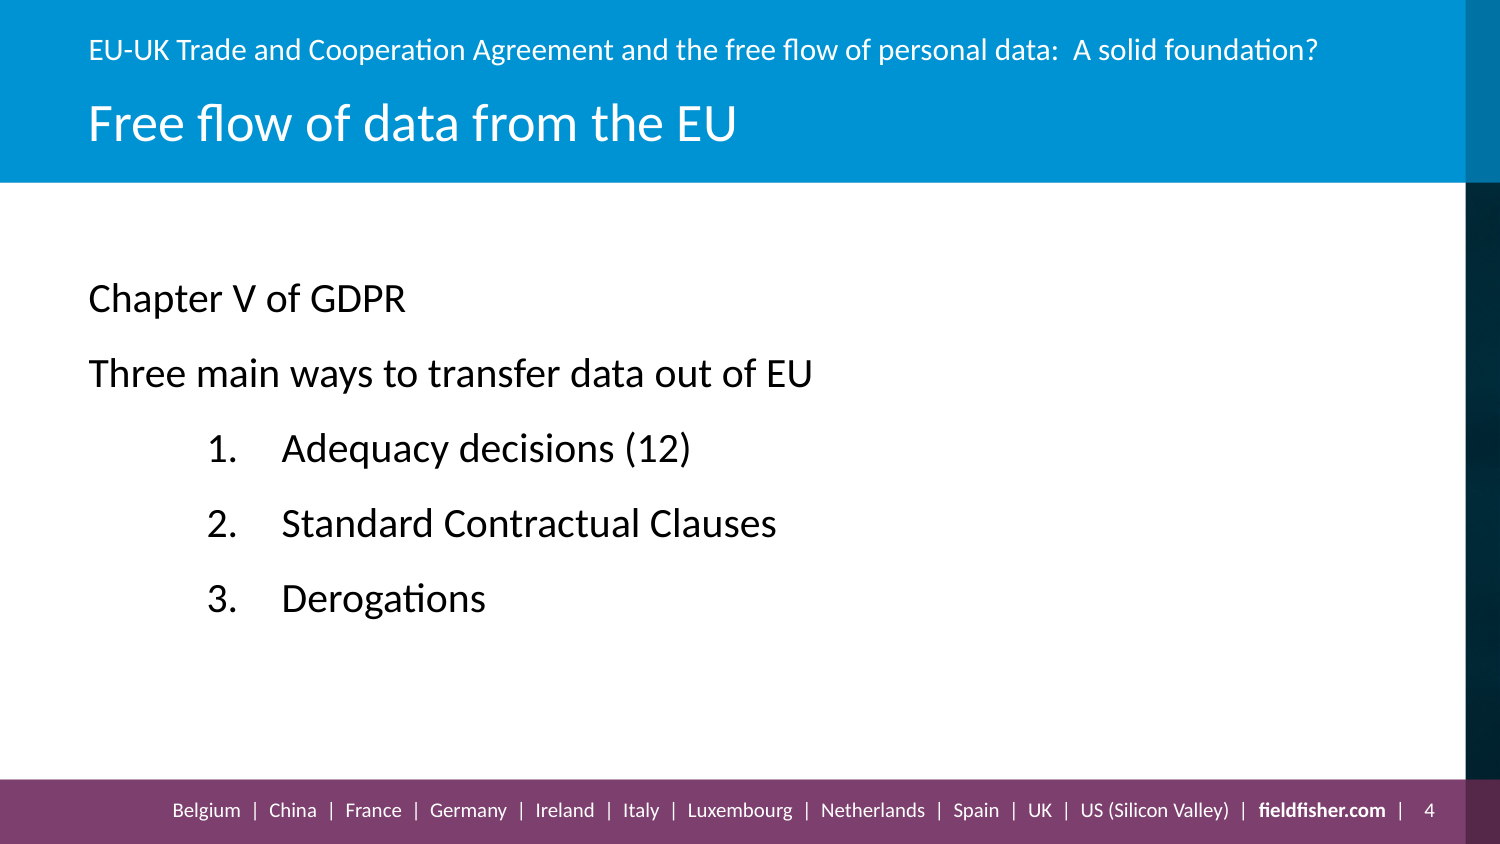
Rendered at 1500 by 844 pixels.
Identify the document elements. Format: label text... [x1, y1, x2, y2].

list Chapter V of GDPR Three main ways to transfer data out of EU Adequacy decisions (12) Standard Contractual Clauses Derogations [88, 271, 1435, 779]
picture [0, 183, 1500, 844]
title Free flow of data from the EU [88, 88, 1435, 160]
slide_number 4 [1393, 791, 1435, 827]
